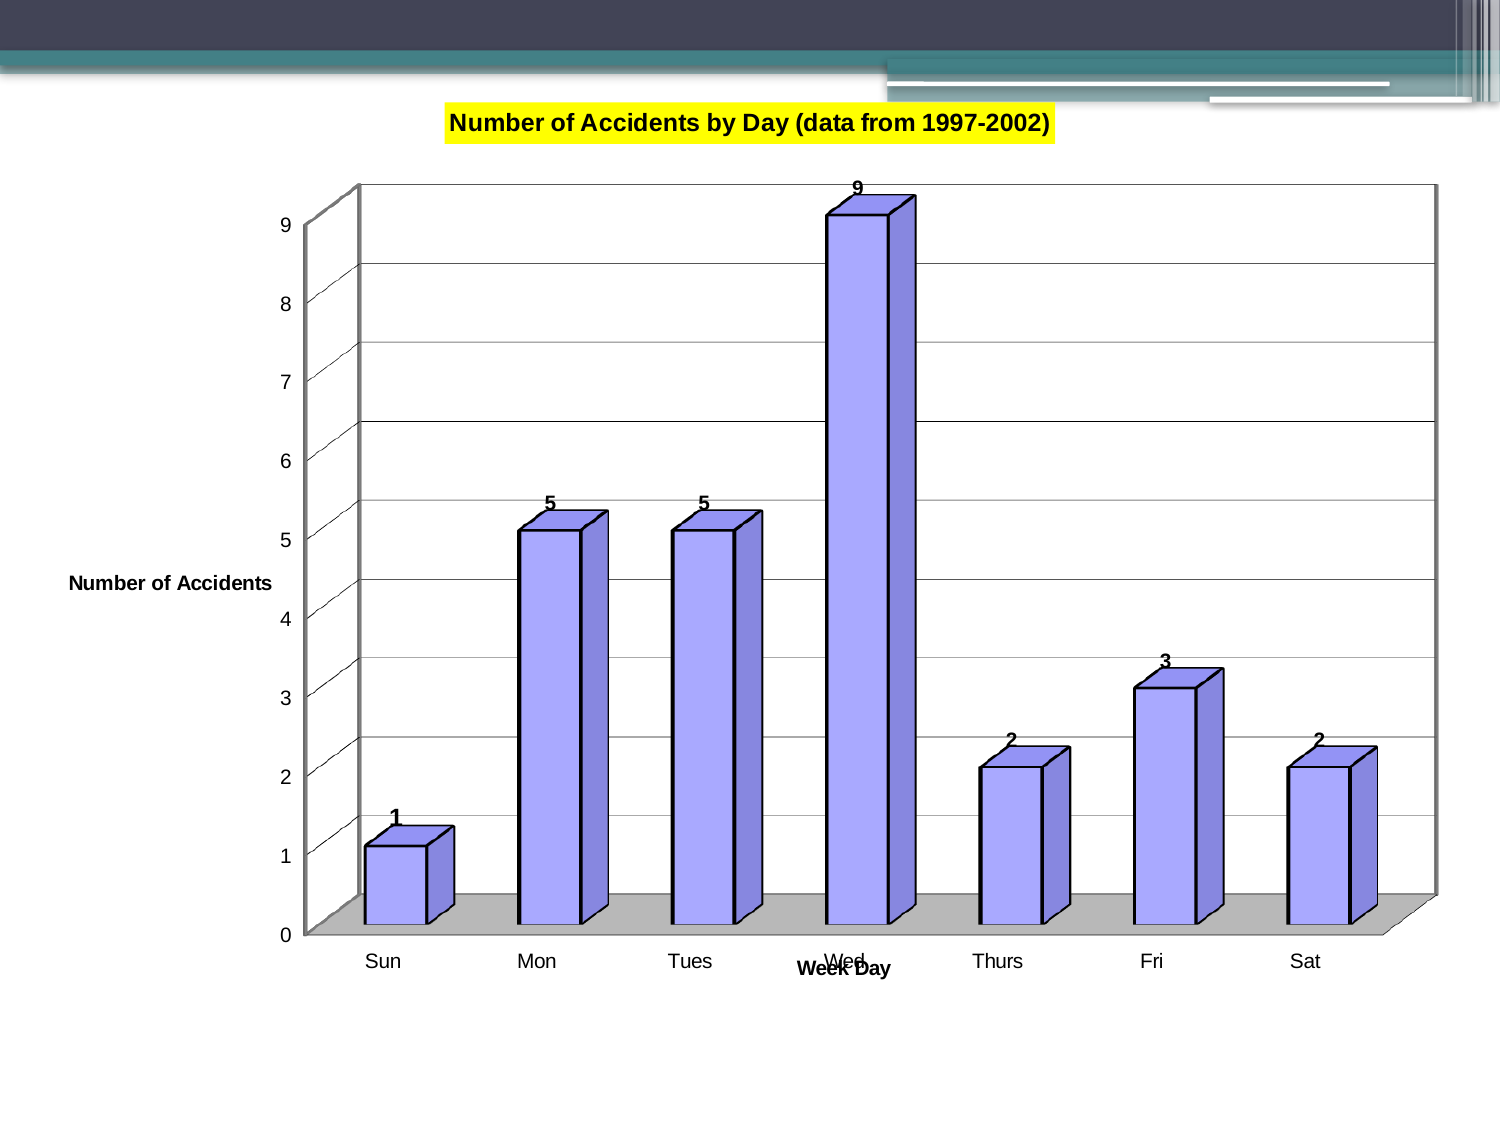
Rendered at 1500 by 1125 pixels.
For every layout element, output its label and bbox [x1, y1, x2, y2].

chart [45, 83, 1455, 1042]
